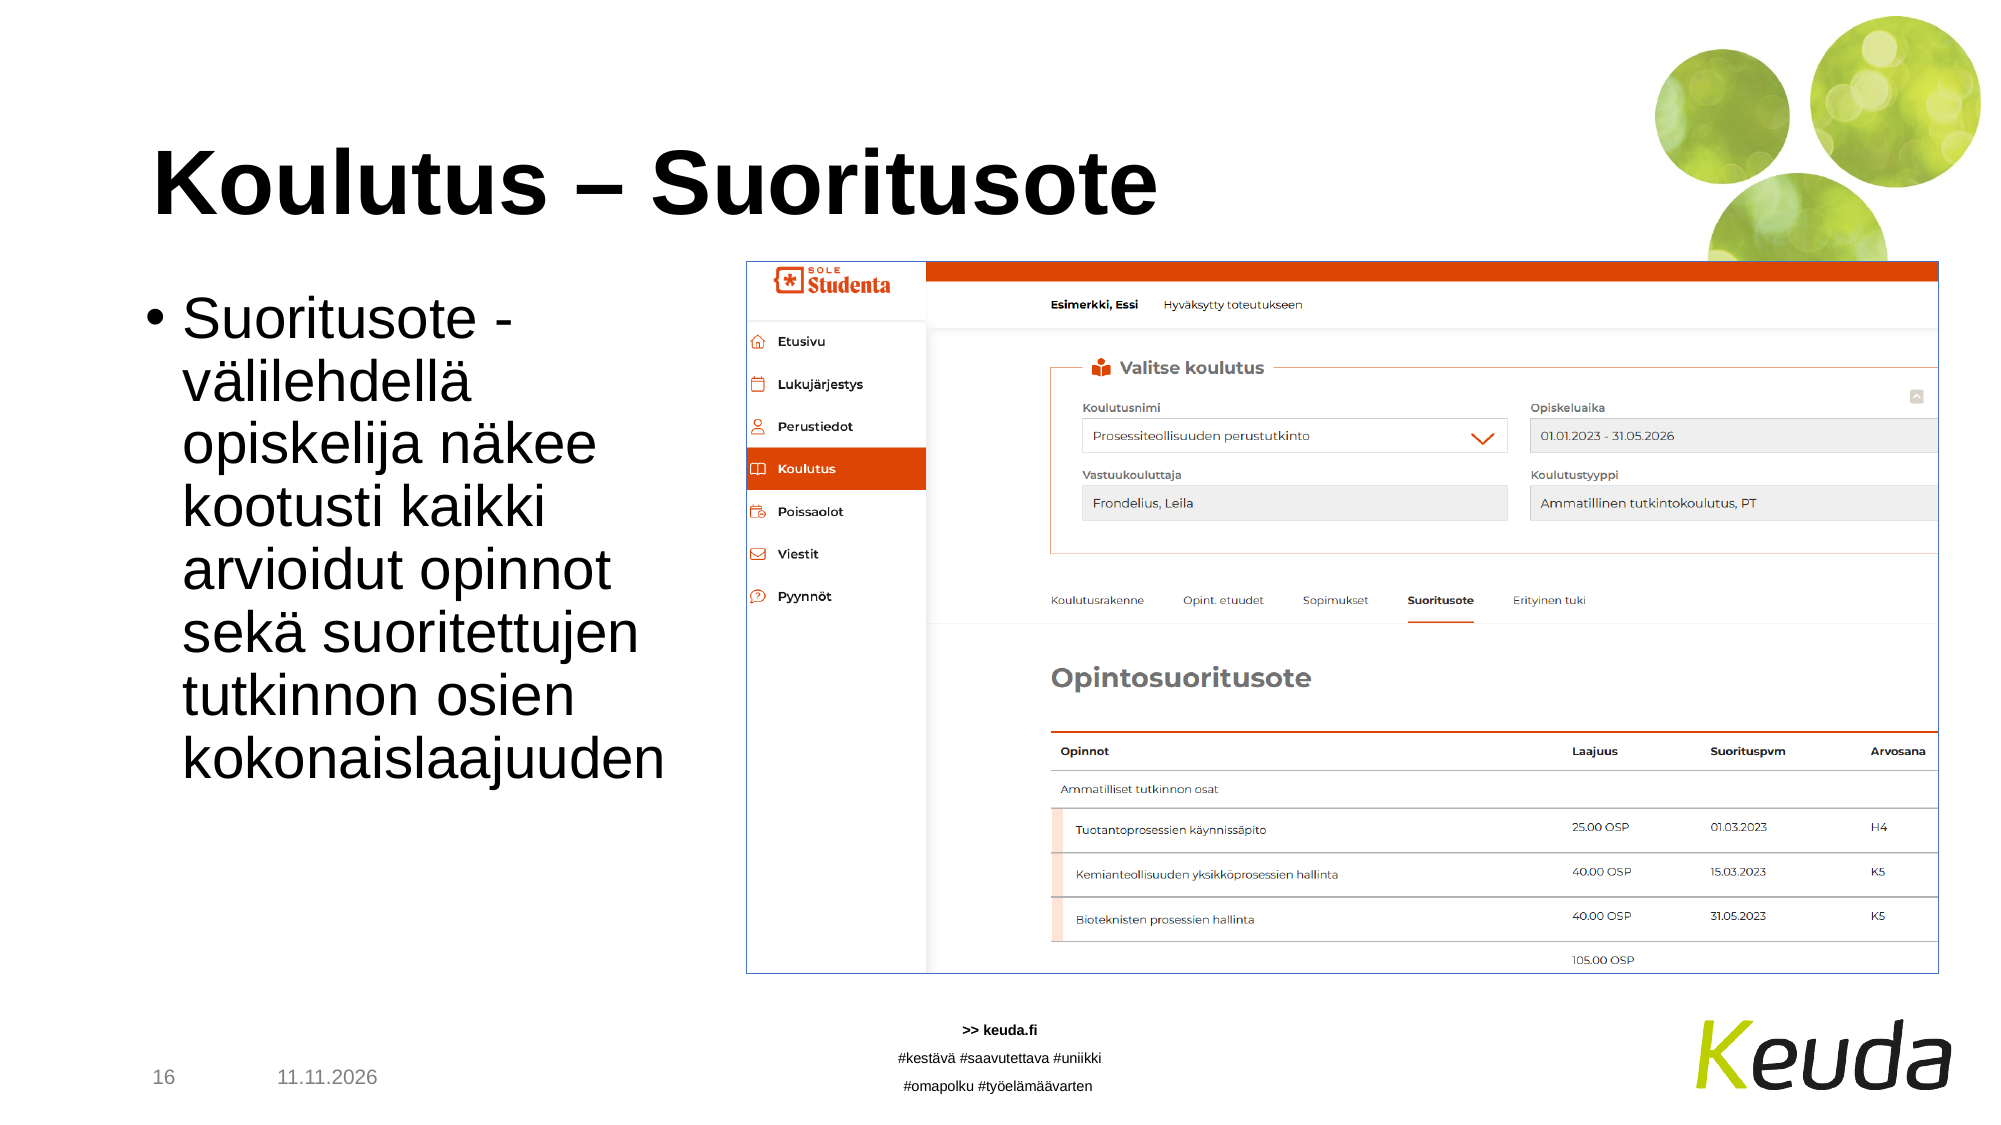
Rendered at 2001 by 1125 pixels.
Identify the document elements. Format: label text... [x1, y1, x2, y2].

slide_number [262, 1009, 503, 1097]
title Koulutus – Suoritusote [137, 92, 1863, 278]
slide_number 16 [137, 1009, 241, 1097]
footer >> keuda.fi #kestävä #saavutettava #uniikki #omapolku #työelämäävarten [662, 1009, 1338, 1103]
picture [746, 16, 1981, 974]
list Suoritusote -välilehdellä opiskelija näkee kootusti kaikki arvioidut opinnot sekä suoritettujen tutkinnon osien kokonaislaajuuden [130, 280, 698, 955]
picture [1682, 1004, 1965, 1104]
